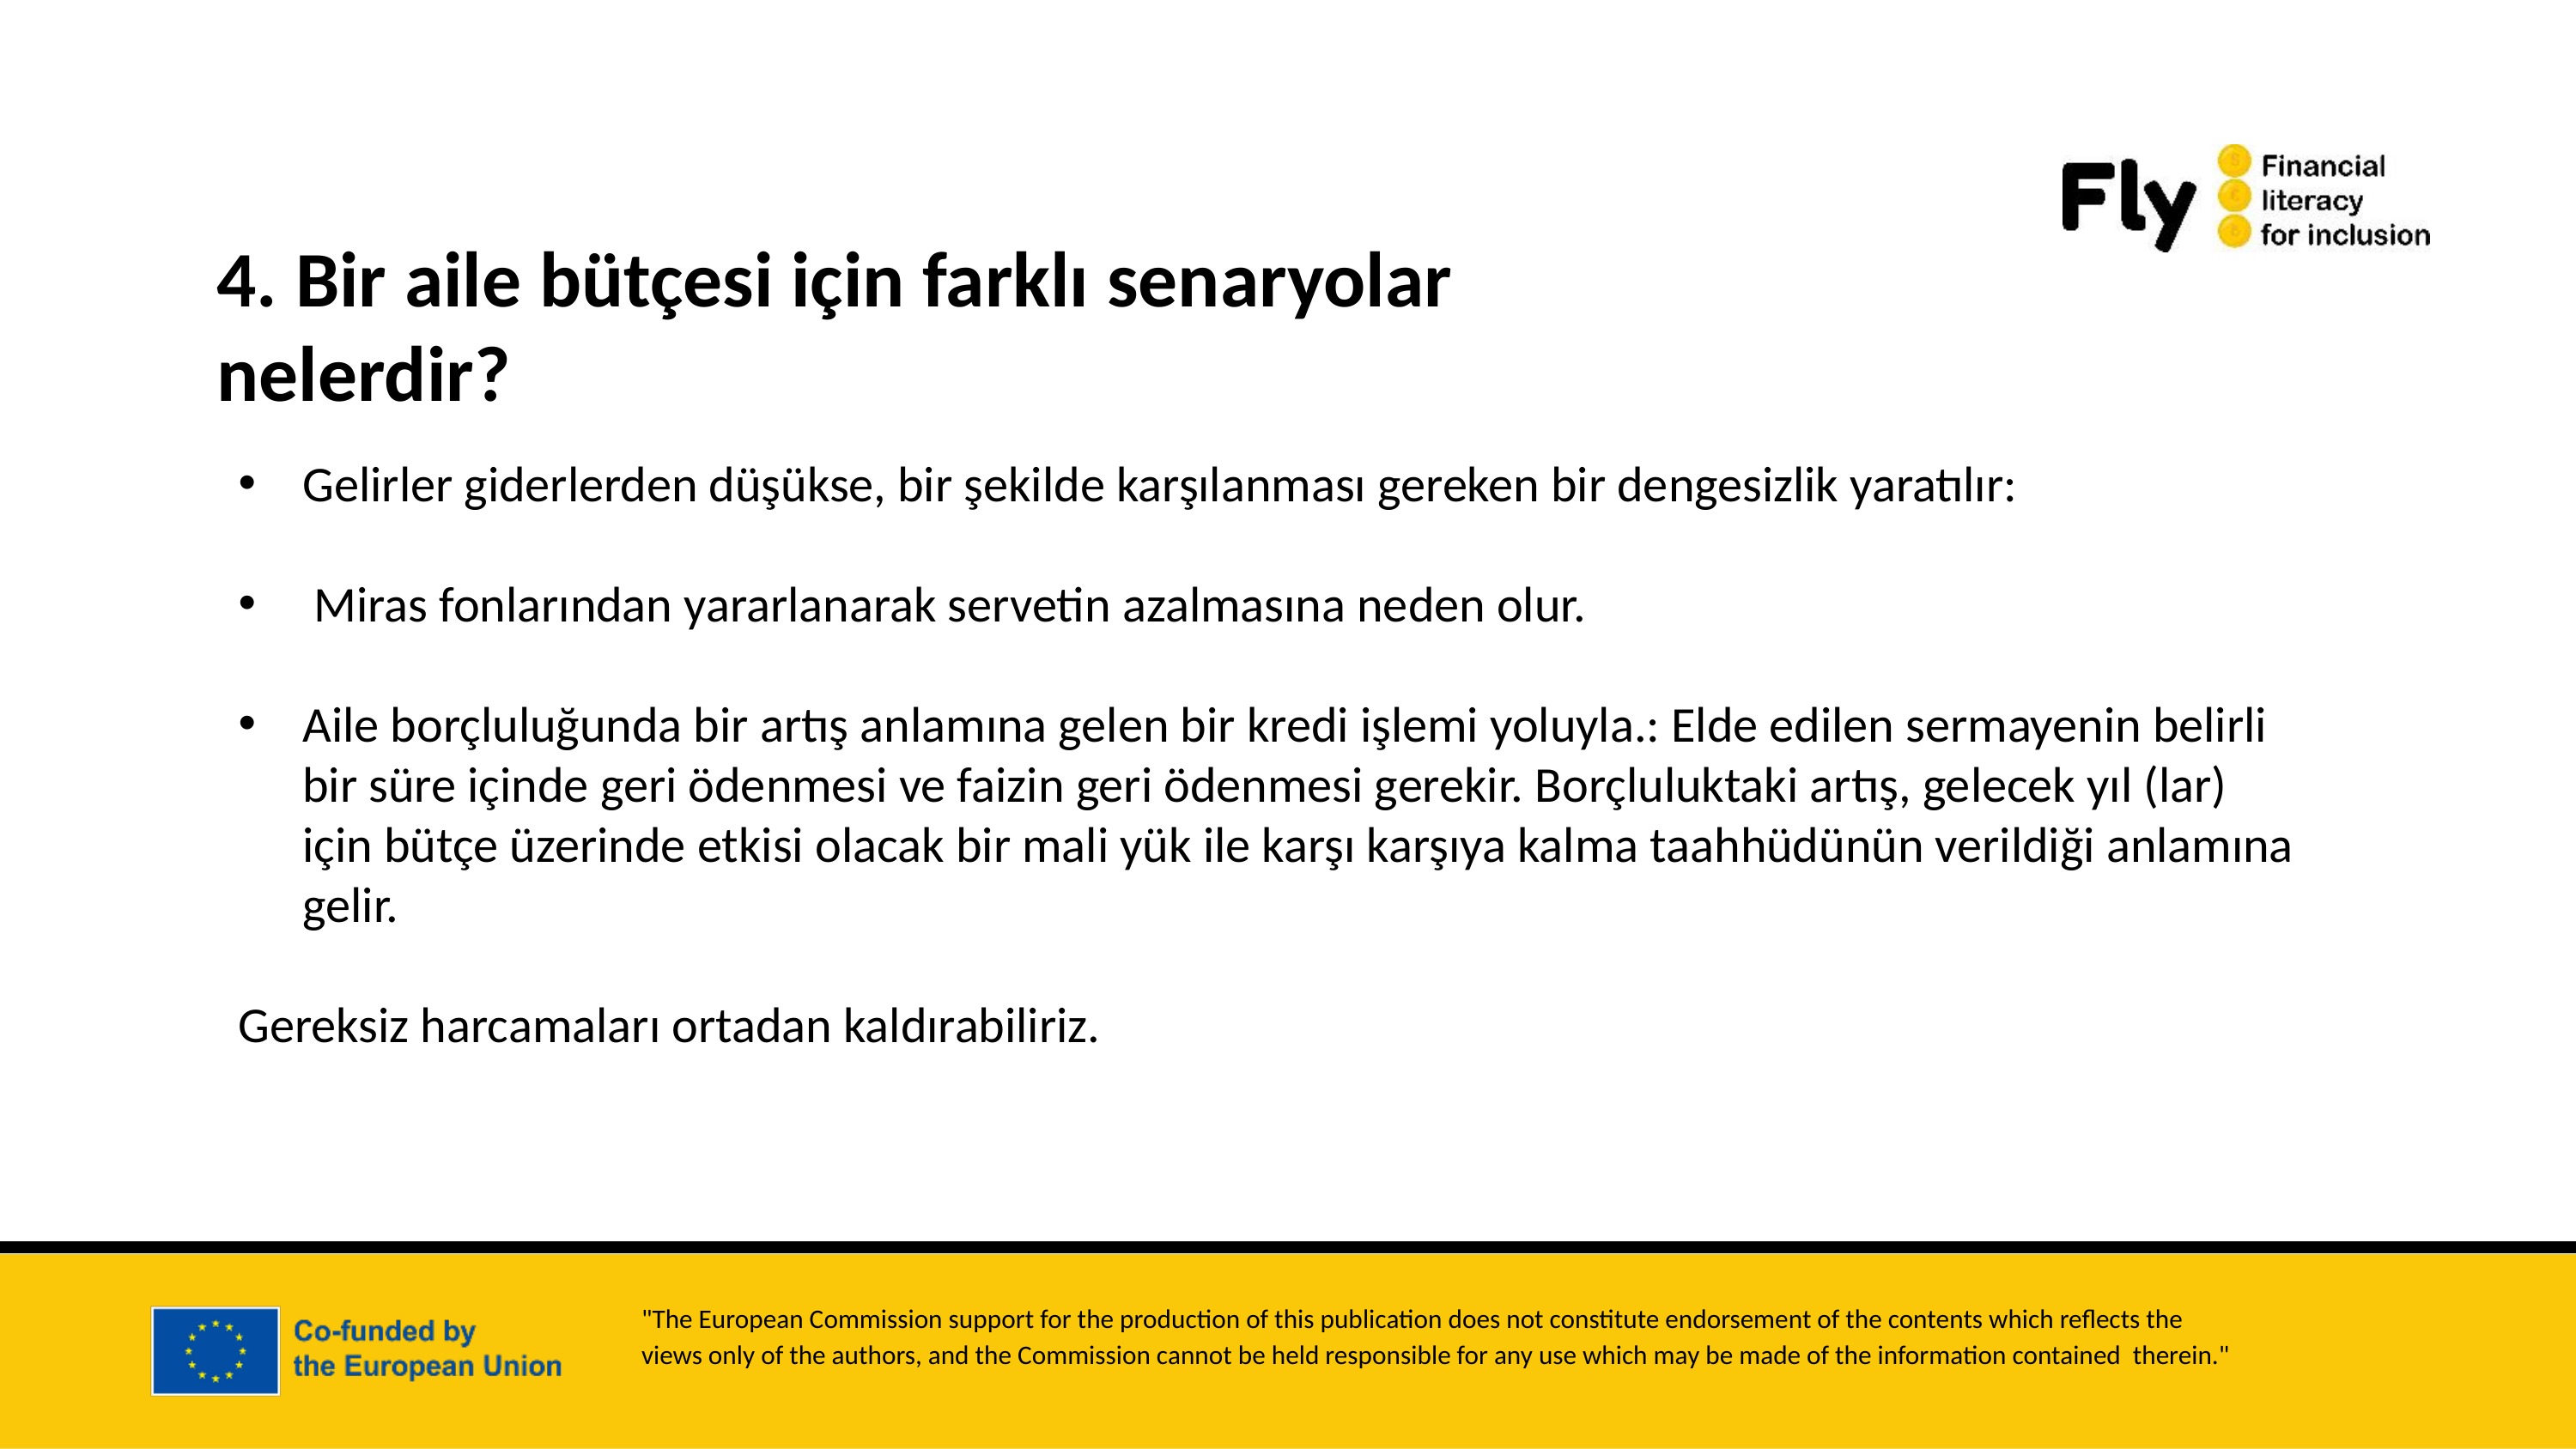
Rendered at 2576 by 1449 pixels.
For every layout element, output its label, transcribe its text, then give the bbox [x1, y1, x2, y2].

text_box 4. Bir aile bütçesi için farklı senaryolar nelerdir? [204, 221, 1621, 423]
picture [2063, 144, 2430, 252]
picture [149, 1304, 593, 1399]
text_box Gelirler giderlerden düşükse, bir şekilde karşılanması gereken bir dengesizlik yaratılır: Miras fonlarından yararlanarak servetin azalmasına neden olur. Aile borçluluğunda bir artış anlamına gelen bir kredi işlemi yoluyla.: Elde edilen sermayenin belirli bir süre içinde geri ödenmesi ve faizin geri ödenmesi gerekir. Borçluluktaki artış, gelecek yıl (lar) için bütçe üzerinde etkisi olacak bir mali yük ile karşı karşıya kalma taahhüdünün verildiği anlamına gelir. Gereksiz harcamaları ortadan kaldırabiliriz. [225, 445, 2318, 1179]
